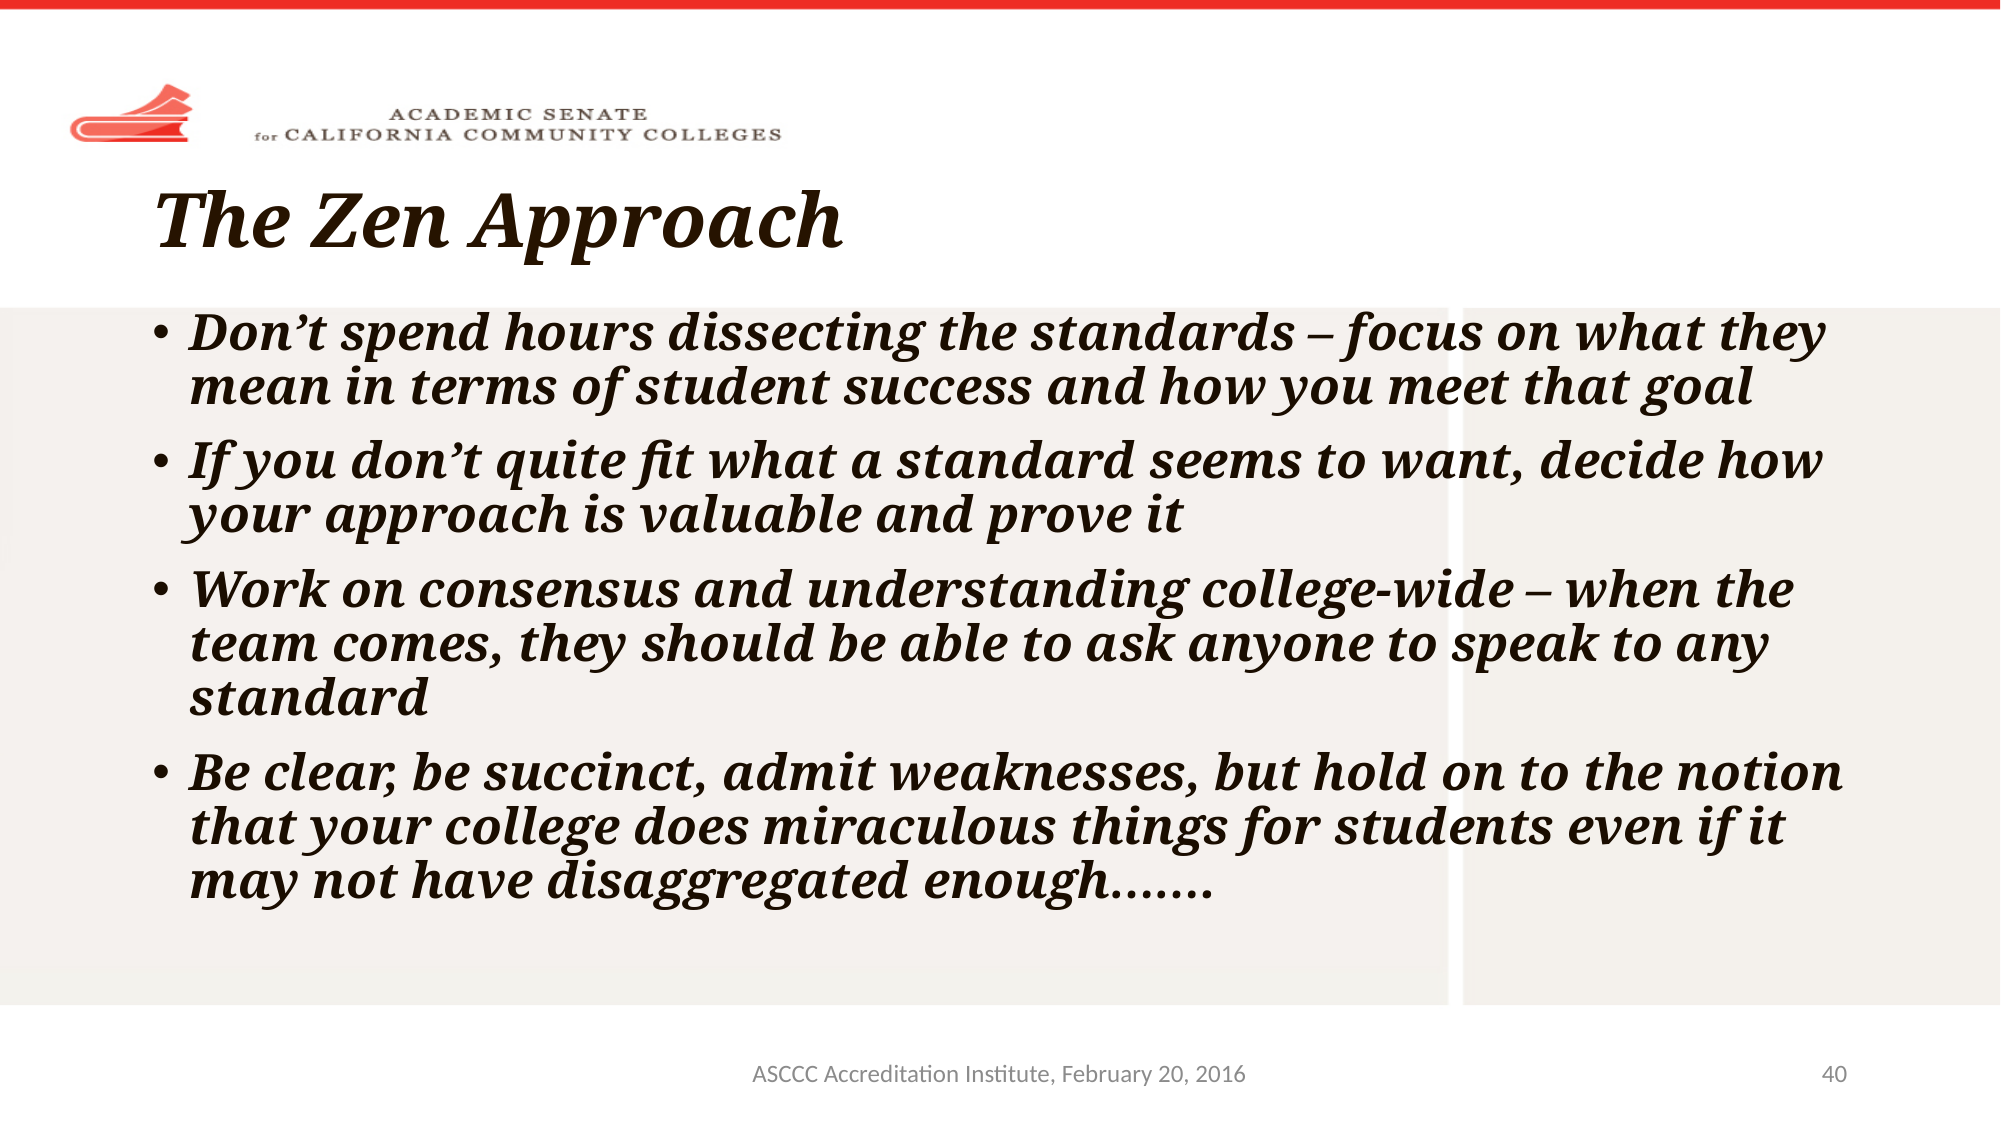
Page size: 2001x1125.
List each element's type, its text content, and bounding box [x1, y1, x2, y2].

title The Zen Approach [137, 148, 1863, 299]
slide_number 40 [1412, 1042, 1863, 1103]
footer ASCCC Accreditation Institute, February 20, 2016 [662, 1042, 1338, 1103]
list Don’t spend hours dissecting the standards – focus on what they mean in terms of student success and how you meet that goal If you don’t quite fit what a standard seems to want, decide how your approach is valuable and prove it Work on consensus and understanding college-wide – when the team comes, they should be able to ask anyone to speak to any standard Be clear, be succinct, admit weaknesses, but hold on to the notion that your college does miraculous things for students even if it may not have disaggregated enough……. [137, 299, 1863, 1014]
picture [0, 0, 2001, 1125]
